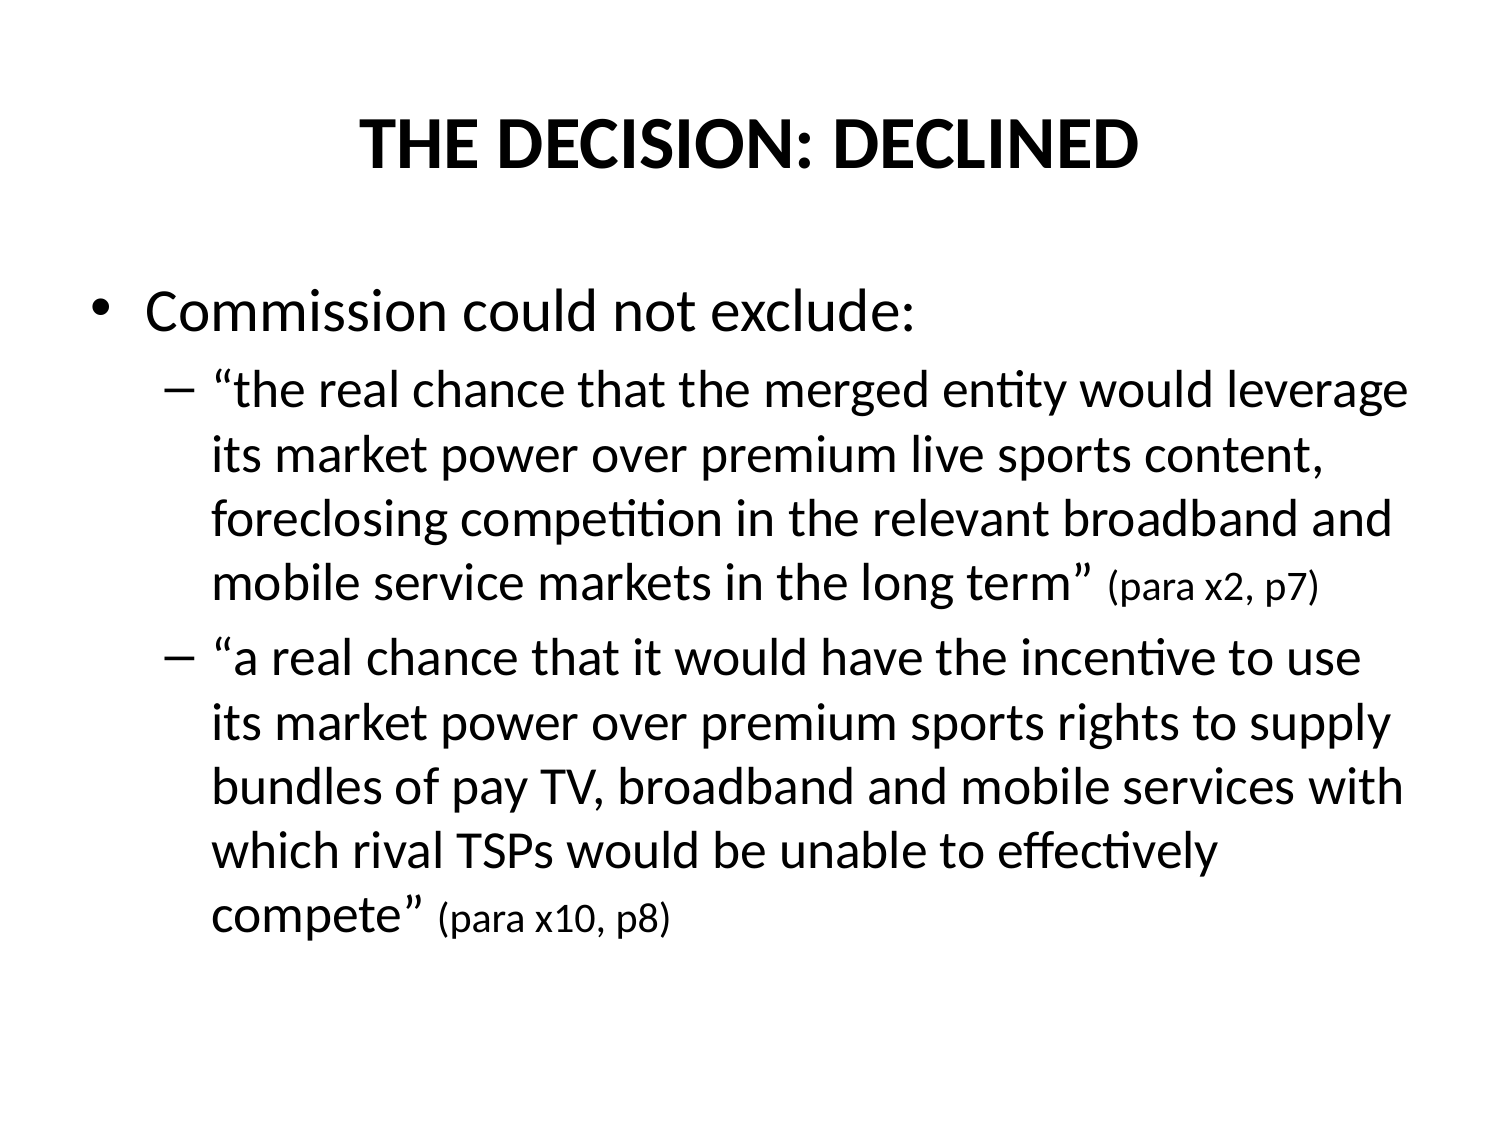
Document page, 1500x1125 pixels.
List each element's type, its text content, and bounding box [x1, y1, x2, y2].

list Commission could not exclude: “the real chance that the merged entity would leverage its market power over premium live sports content, foreclosing competition in the relevant broadband and mobile service markets in the long term” (para x2, p7) “a real chance that it would have the incentive to use its market power over premium sports rights to supply bundles of pay TV, broadband and mobile services with which rival TSPs would be unable to effectively compete” (para x10, p8) [75, 262, 1425, 1005]
title THE DECISION: DECLINED [75, 45, 1425, 233]
